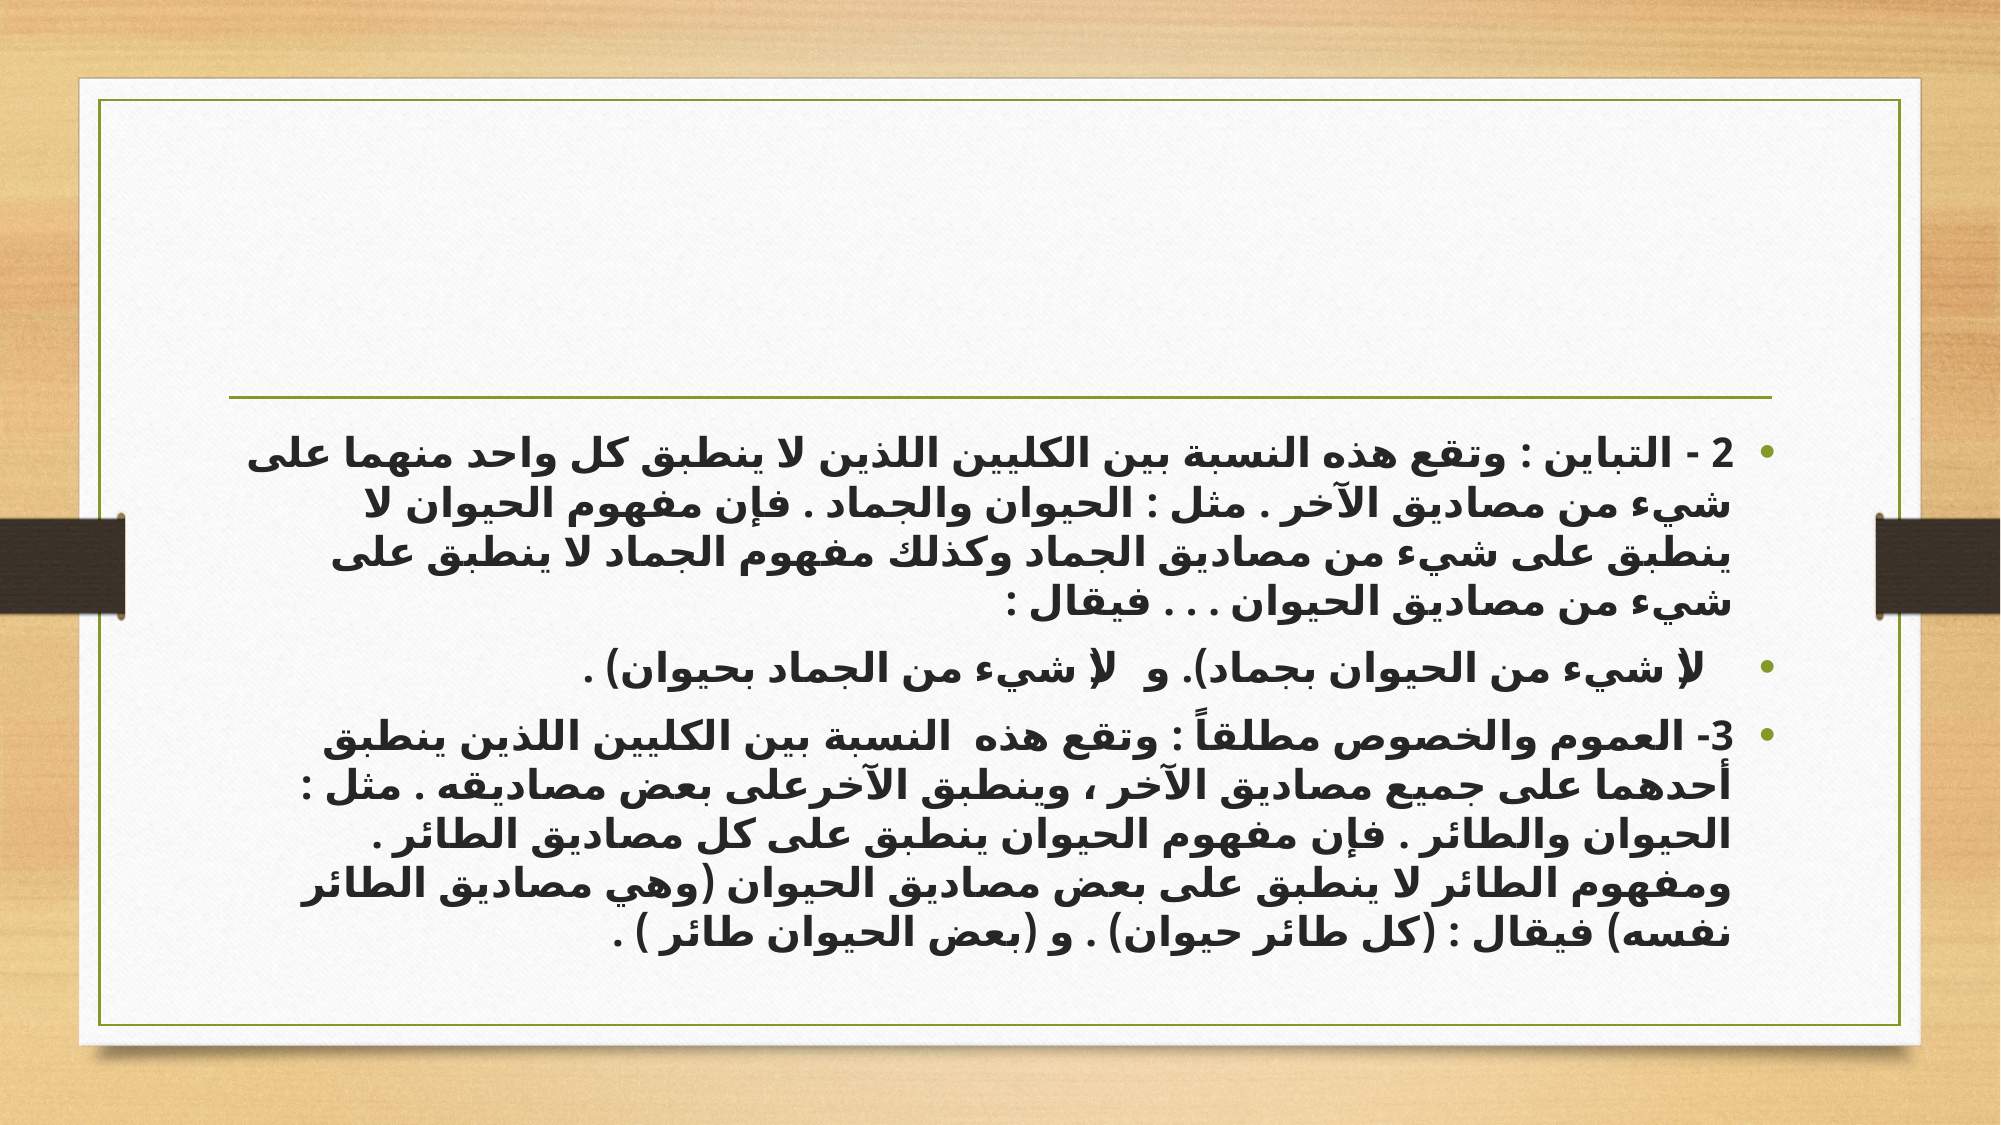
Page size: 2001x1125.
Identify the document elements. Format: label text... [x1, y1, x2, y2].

list 2 - التباين : وتقع هذه النسبة بين الكليين اللذين لا ينطبق كل واحد منهما على شيء من مصاديق الآخر . مثل : الحيوان والجماد . فإن مفهوم الحيوان لا ينطبق على شيء من مصاديق الجماد وكذلك مفهوم الجماد لا ينطبق على شيء من مصاديق الحيوان . . . فيقال : (لا شيء من الحيوان بجماد). و (لا شيء من الجماد بحيوان) . 3- العموم والخصوص مطلقاً : وتقع هذه النسبة بين الكليين اللذين ينطبق أحدهما على جميع مصاديق الآخر ، وينطبق الآخرعلى بعض مصاديقه . مثل : الحيوان والطائر . فإن مفهوم الحيوان ينطبق على كل مصاديق الطائر . ومفهوم الطائر لا ينطبق على بعض مصاديق الحيوان (وهي مصاديق الطائر نفسه) فيقال : (كل طائر حيوان) . و (بعض الحيوان طائر ) . [212, 419, 1788, 964]
picture [0, 0, 2001, 1125]
